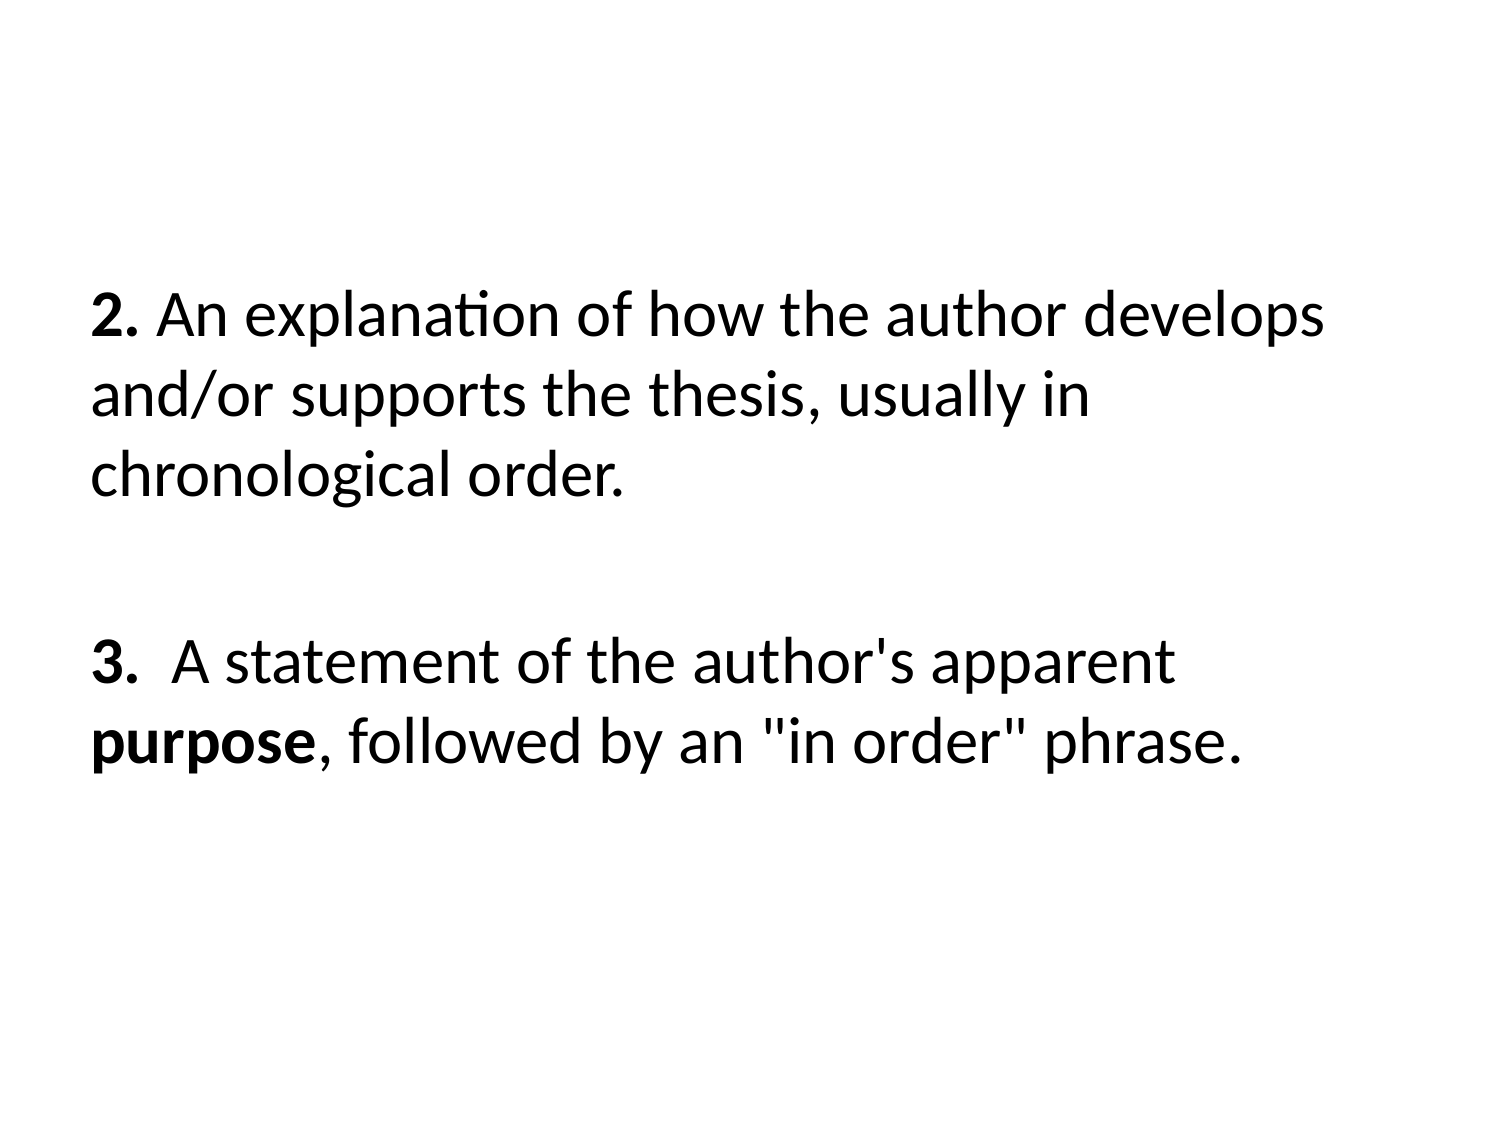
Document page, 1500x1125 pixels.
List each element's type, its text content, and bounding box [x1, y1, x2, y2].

list 2. An explanation of how the author develops and/or supports the thesis, usually in chronological order. 3. A statement of the author's apparent purpose, followed by an "in order" phrase. [75, 262, 1425, 1005]
